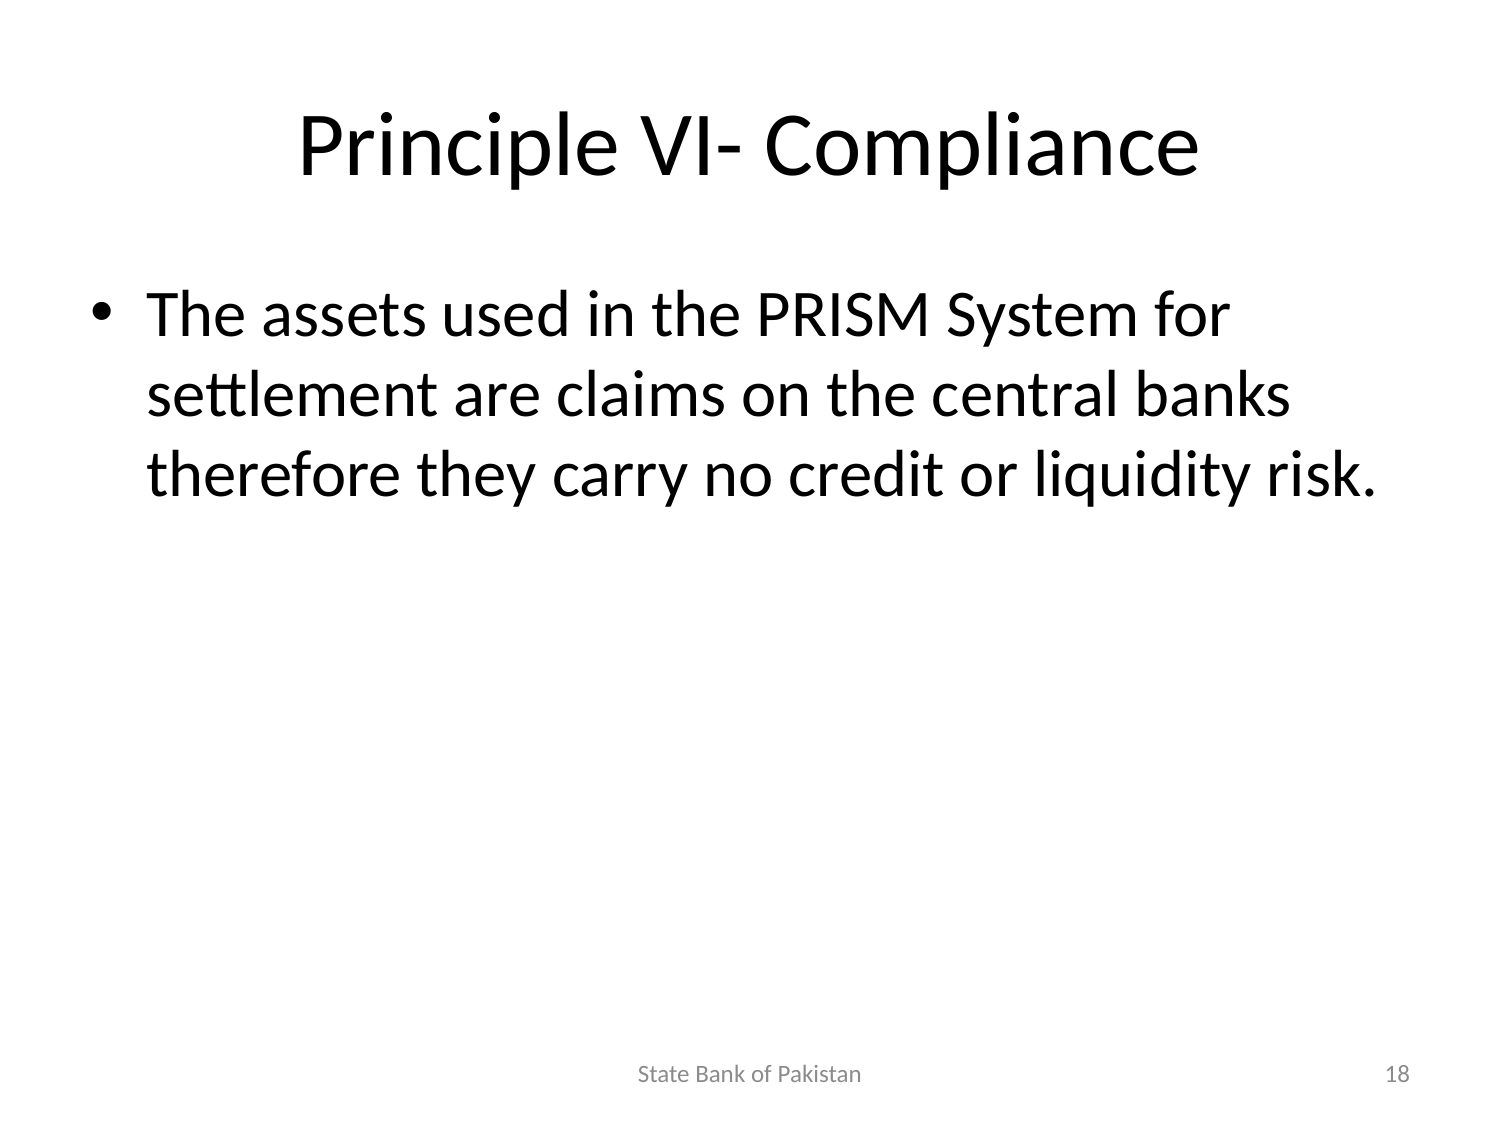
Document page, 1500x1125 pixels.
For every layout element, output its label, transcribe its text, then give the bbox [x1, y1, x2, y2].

slide_number 18 [1074, 1042, 1425, 1103]
title Principle VI- Compliance [74, 44, 1426, 233]
list The assets used in the PRISM System for settlement are claims on the central banks therefore they carry no credit or liquidity risk. [74, 262, 1426, 1006]
footer State Bank of Pakistan [512, 1042, 988, 1103]
